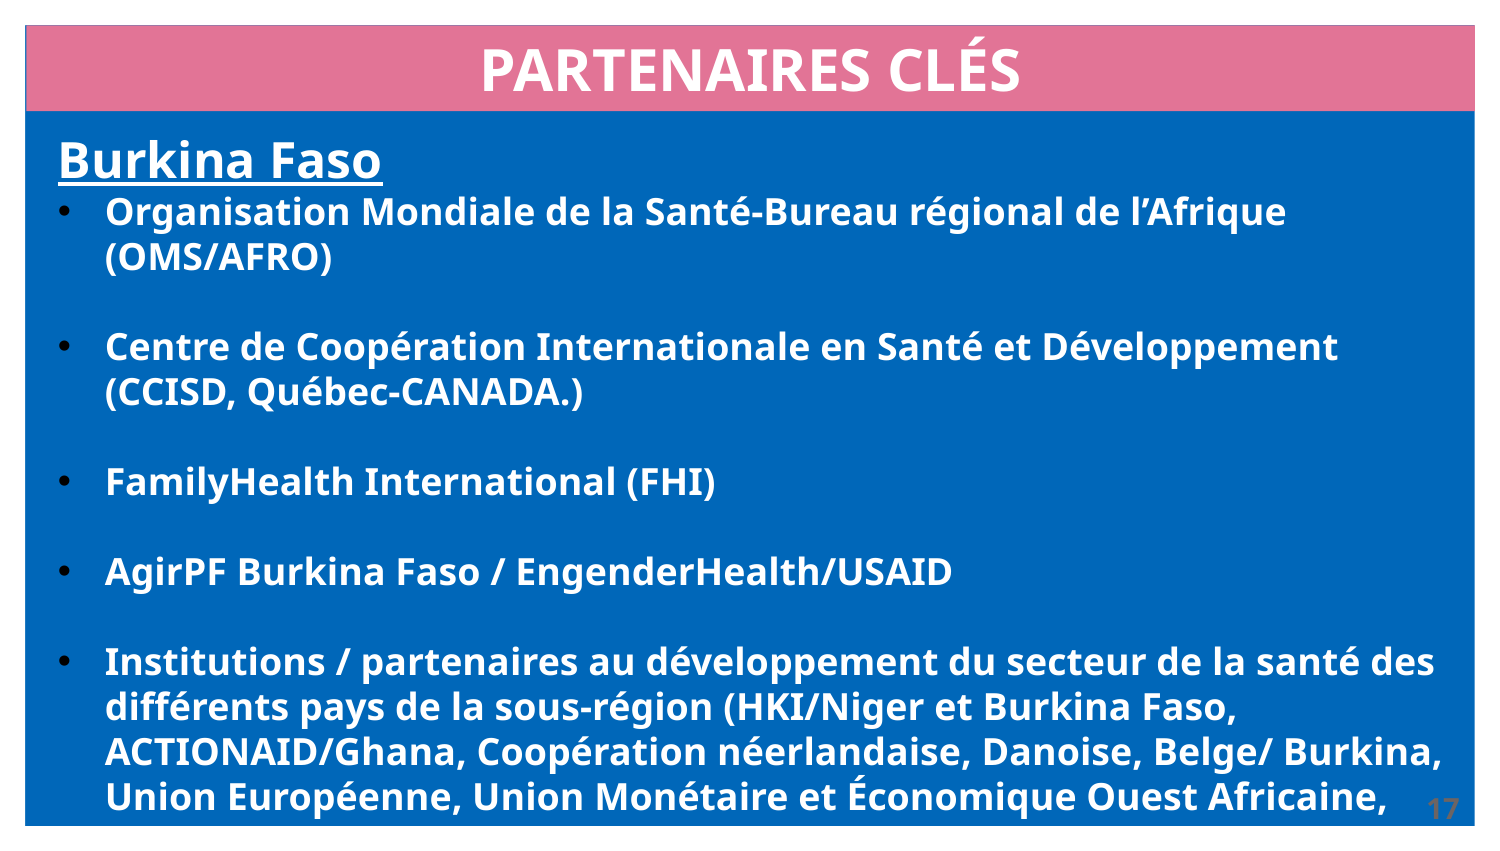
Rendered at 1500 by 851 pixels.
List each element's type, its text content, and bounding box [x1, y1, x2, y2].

title PARTENAIRES CLÉS [26, 25, 1475, 112]
slide_number 17 [1125, 784, 1475, 836]
text_box Burkina Faso Organisation Mondiale de la Santé-Bureau régional de l’Afrique (OMS/AFRO) Centre de Coopération Internationale en Santé et Développement (CCISD, Québec-CANADA.) FamilyHealth International (FHI) AgirPF Burkina Faso / EngenderHealth/USAID Institutions / partenaires au développement du secteur de la santé des différents pays de la sous-région (HKI/Niger et Burkina Faso, ACTIONAID/Ghana, Coopération néerlandaise, Danoise, Belge/ Burkina, Union Européenne, Union Monétaire et Économique Ouest Africaine, PA-PMLS, SP-CNLS, DSF) [42, 120, 1465, 829]
